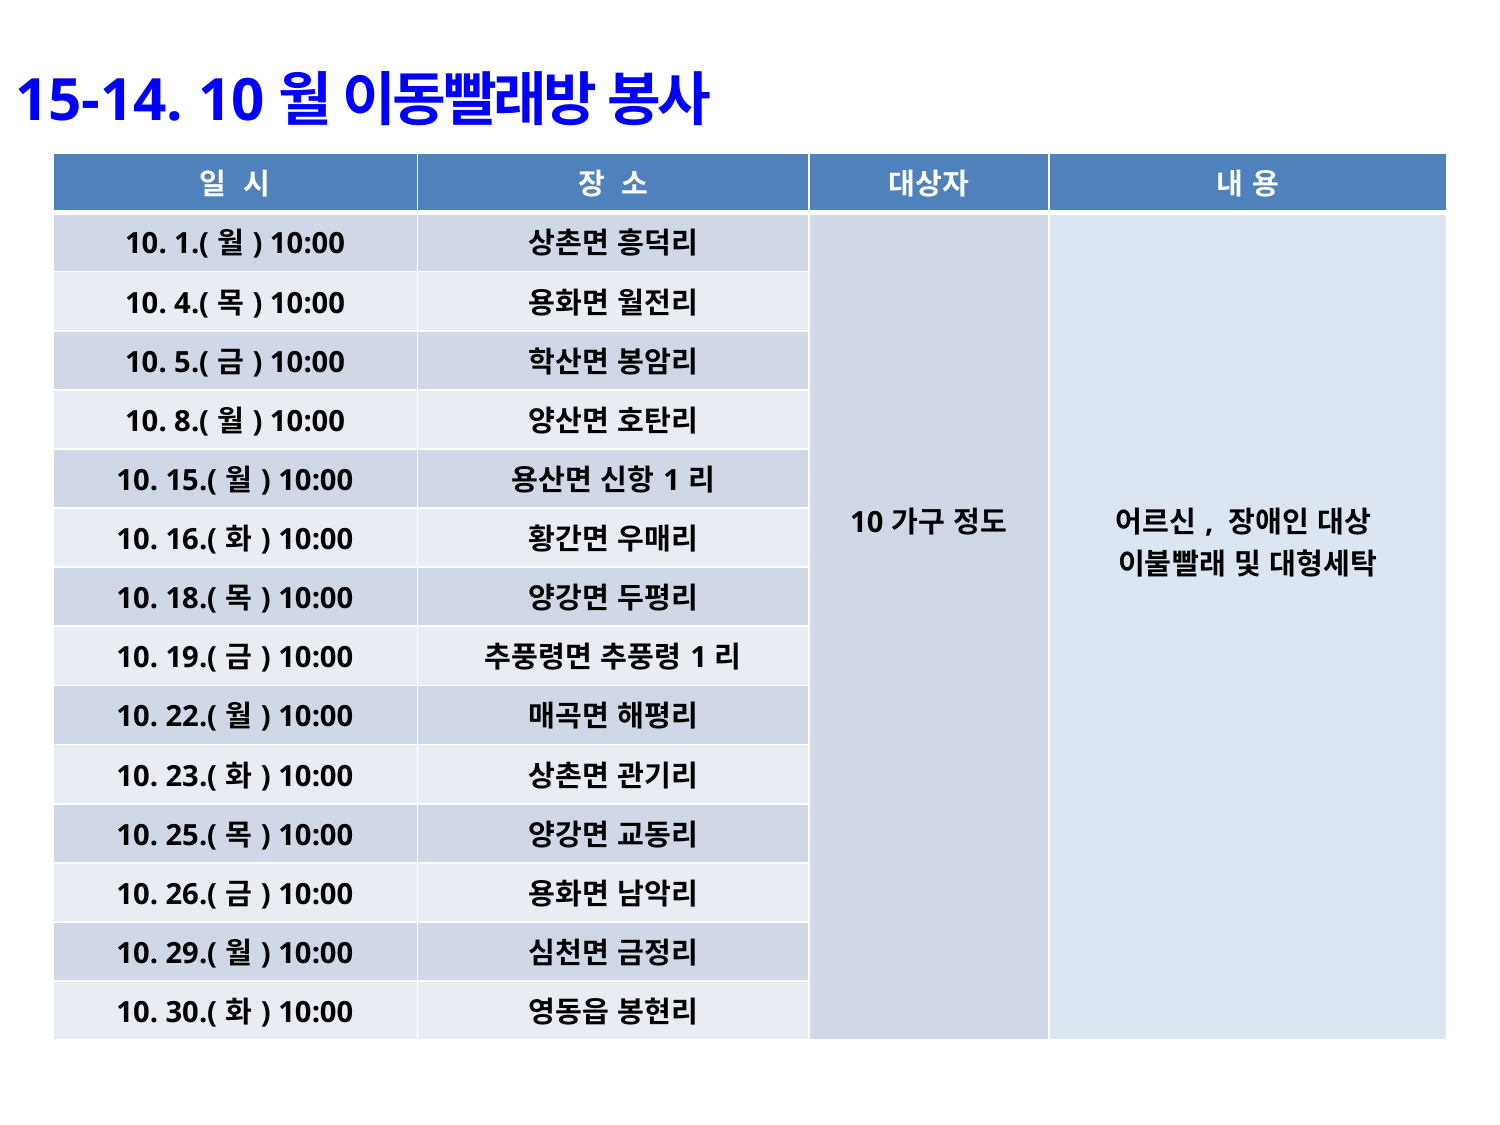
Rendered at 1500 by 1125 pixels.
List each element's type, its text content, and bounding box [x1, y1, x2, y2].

table_cell 10. 19.(금) 10:00 [54, 627, 417, 685]
table_cell 10. 16.(화) 10:00 [54, 509, 417, 566]
table_cell 용화면 월전리 [418, 272, 808, 330]
table_header 일 시 [54, 154, 417, 210]
table_cell 10. 4.(목) 10:00 [54, 272, 417, 330]
table_cell 10. 1.(월) 10:00 [54, 215, 417, 271]
table_cell 10. 22.(월) 10:00 [54, 686, 417, 744]
table_cell 매곡면 해평리 [418, 686, 808, 744]
table_cell 10. 29.(월) 10:00 [54, 923, 417, 980]
table_cell 양강면 두평리 [418, 568, 808, 625]
table_cell 황간면 우매리 [418, 509, 808, 566]
table_cell 추풍령면 추풍령1리 [418, 627, 808, 685]
table_cell 10. 25.(목) 10:00 [54, 805, 417, 862]
table_cell 상촌면 관기리 [418, 745, 808, 803]
table_cell 10가구 정도 [810, 215, 1048, 1039]
table_cell 10. 15.(월) 10:00 [54, 450, 417, 507]
table_cell 10. 18.(목) 10:00 [54, 568, 417, 625]
table_cell 10. 5.(금) 10:00 [54, 332, 417, 389]
table_header 내 용 [1050, 154, 1446, 210]
table_cell 양강면 교동리 [418, 805, 808, 862]
table_cell 영동읍 봉현리 [418, 982, 808, 1039]
table_cell 상촌면 흥덕리 [418, 215, 808, 271]
table_cell 10. 30.(화) 10:00 [54, 982, 417, 1039]
table_cell 학산면 봉암리 [418, 332, 808, 389]
table_cell 10. 23.(화) 10:00 [54, 745, 417, 803]
table_cell 10. 26.(금) 10:00 [54, 864, 417, 921]
table_header 대상자 [810, 154, 1048, 210]
table_cell 심천면 금정리 [418, 923, 808, 980]
table_cell 양산면 호탄리 [418, 391, 808, 448]
table_cell 어르신, 장애인 대상 이불빨래 및 대형세탁 [1050, 215, 1446, 1039]
table_cell 용산면 신항1리 [418, 450, 808, 507]
table_cell 용화면 남악리 [418, 864, 808, 921]
table_header 장 소 [418, 154, 808, 210]
text_box 15-14. 10월 이동빨래방 봉사 [0, 19, 1500, 148]
table_cell 10. 8.(월) 10:00 [54, 391, 417, 448]
